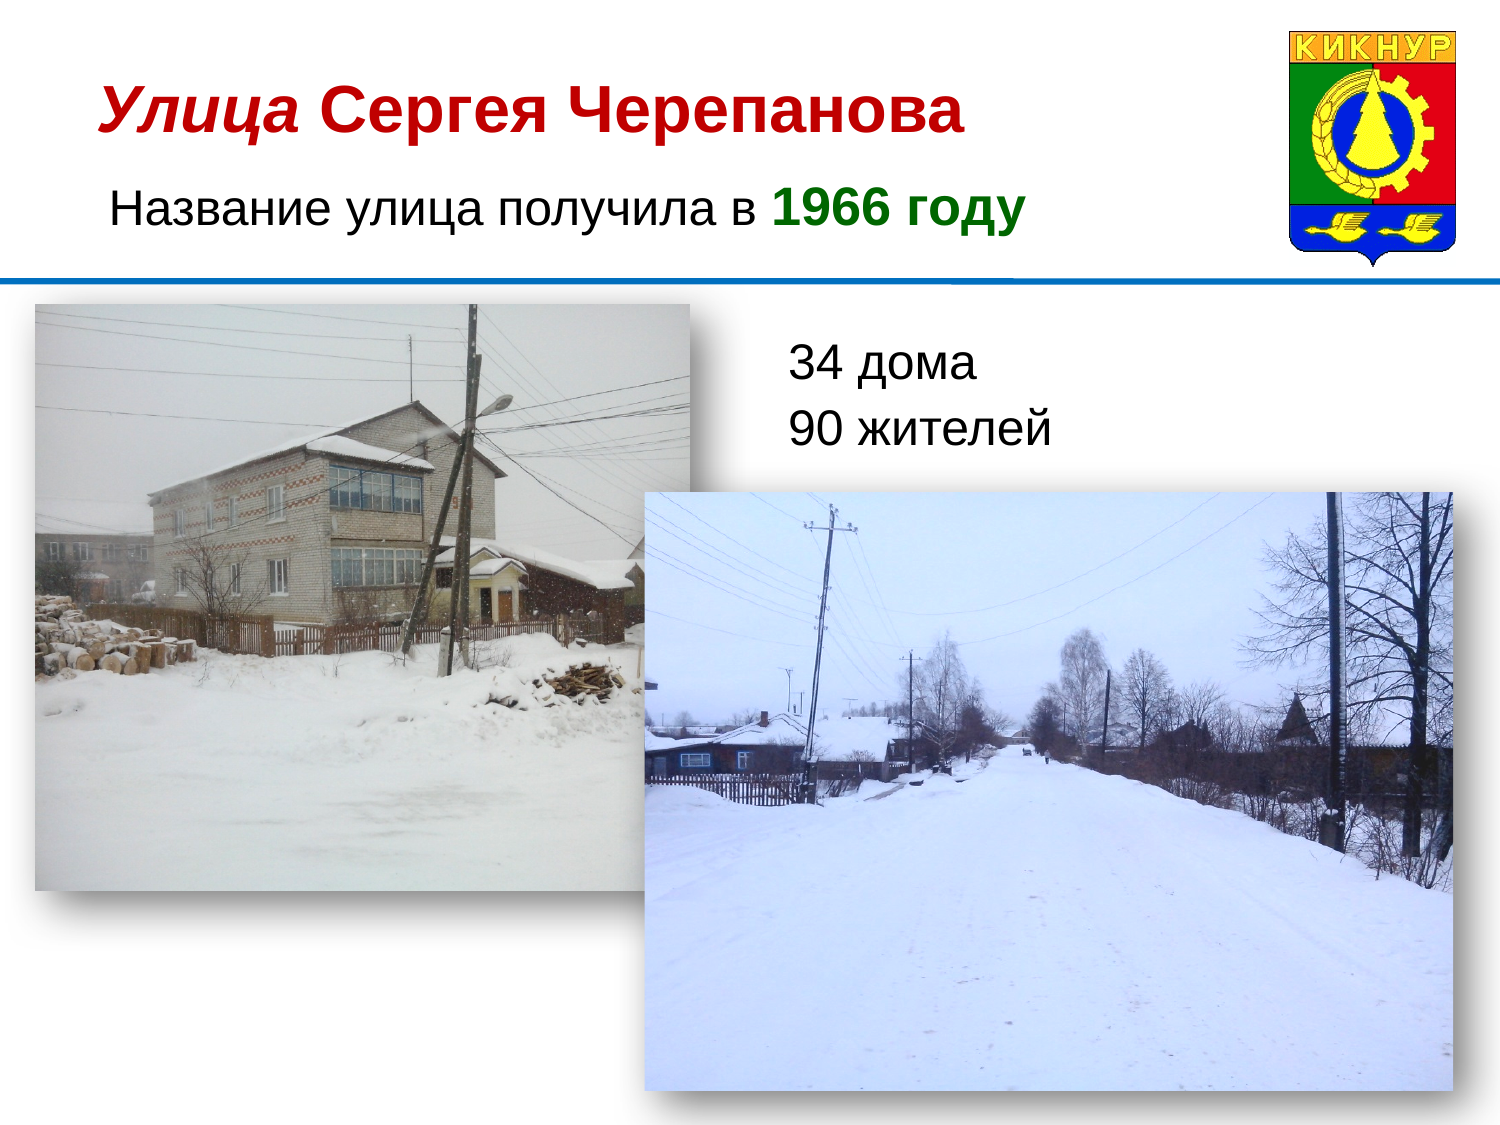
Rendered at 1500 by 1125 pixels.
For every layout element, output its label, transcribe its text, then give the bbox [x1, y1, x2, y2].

text_box Название улица получила в 1966 году [93, 163, 1090, 244]
text_box Улица Сергея Черепанова [81, 58, 996, 154]
text_box 34 дома 90 жителей [773, 316, 1149, 463]
picture [34, 304, 1454, 1091]
picture [1288, 31, 1456, 267]
